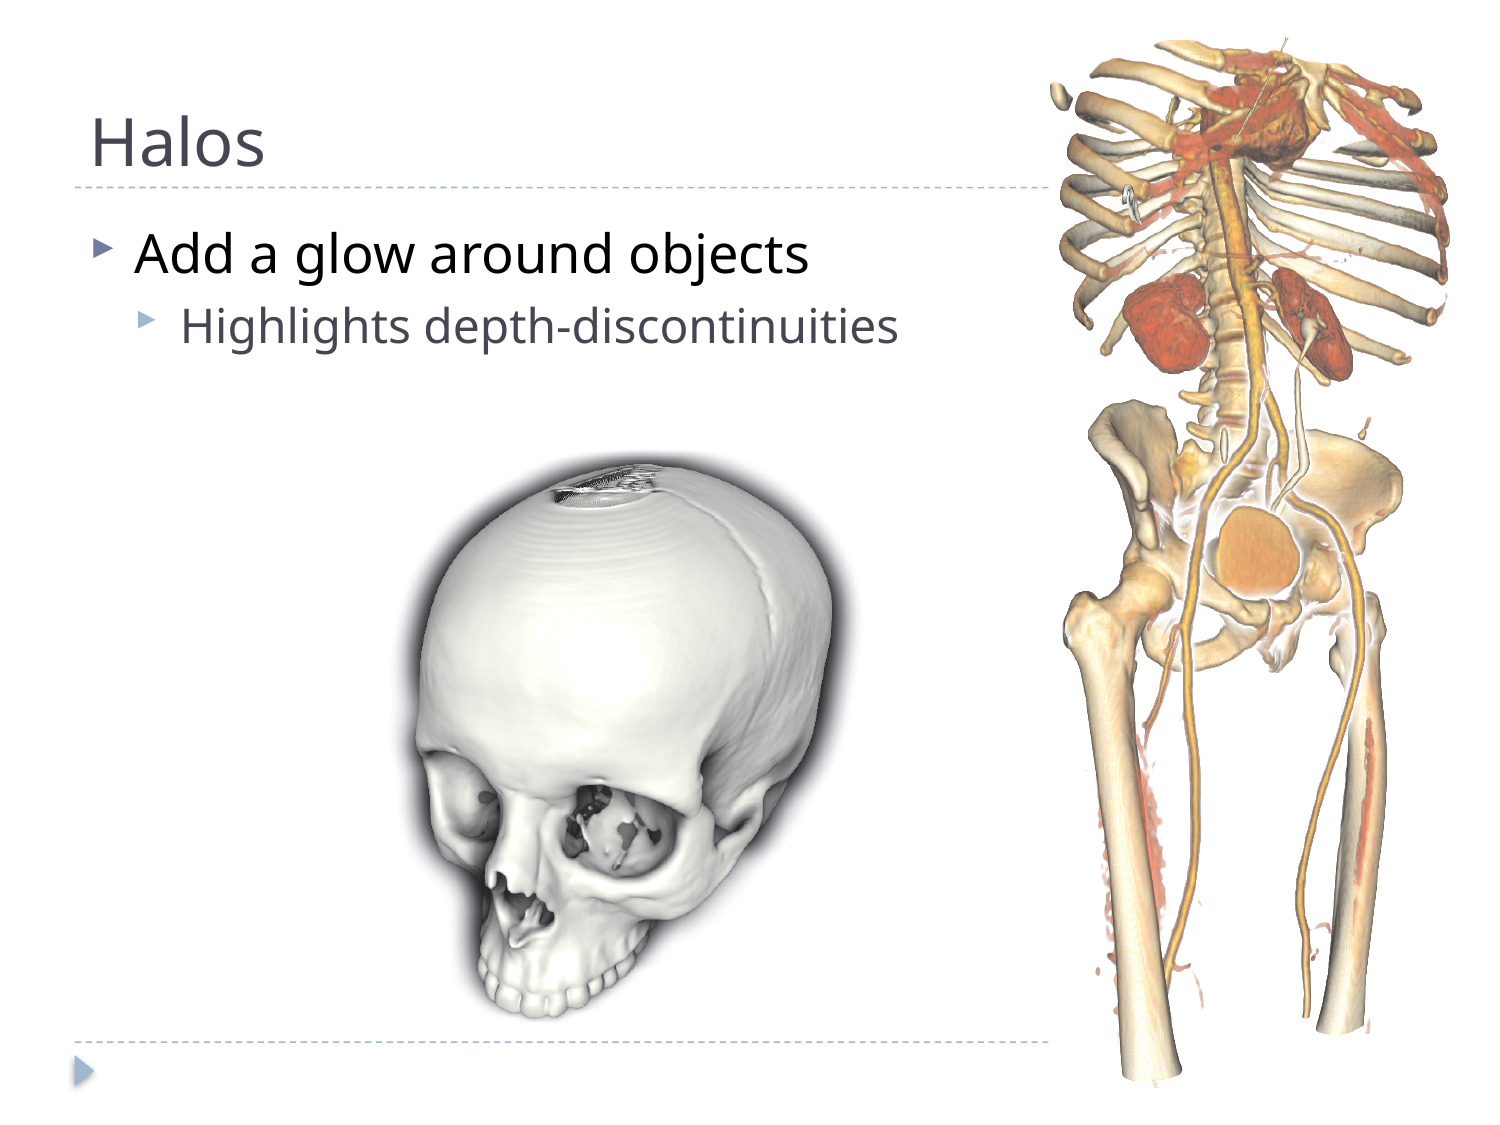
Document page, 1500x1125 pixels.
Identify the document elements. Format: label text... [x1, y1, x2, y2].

picture [1049, 37, 1451, 1089]
list Add a glow around objects Highlights depth-discontinuities [75, 212, 1000, 1010]
picture [387, 449, 865, 1026]
title Halos [75, 24, 1425, 188]
